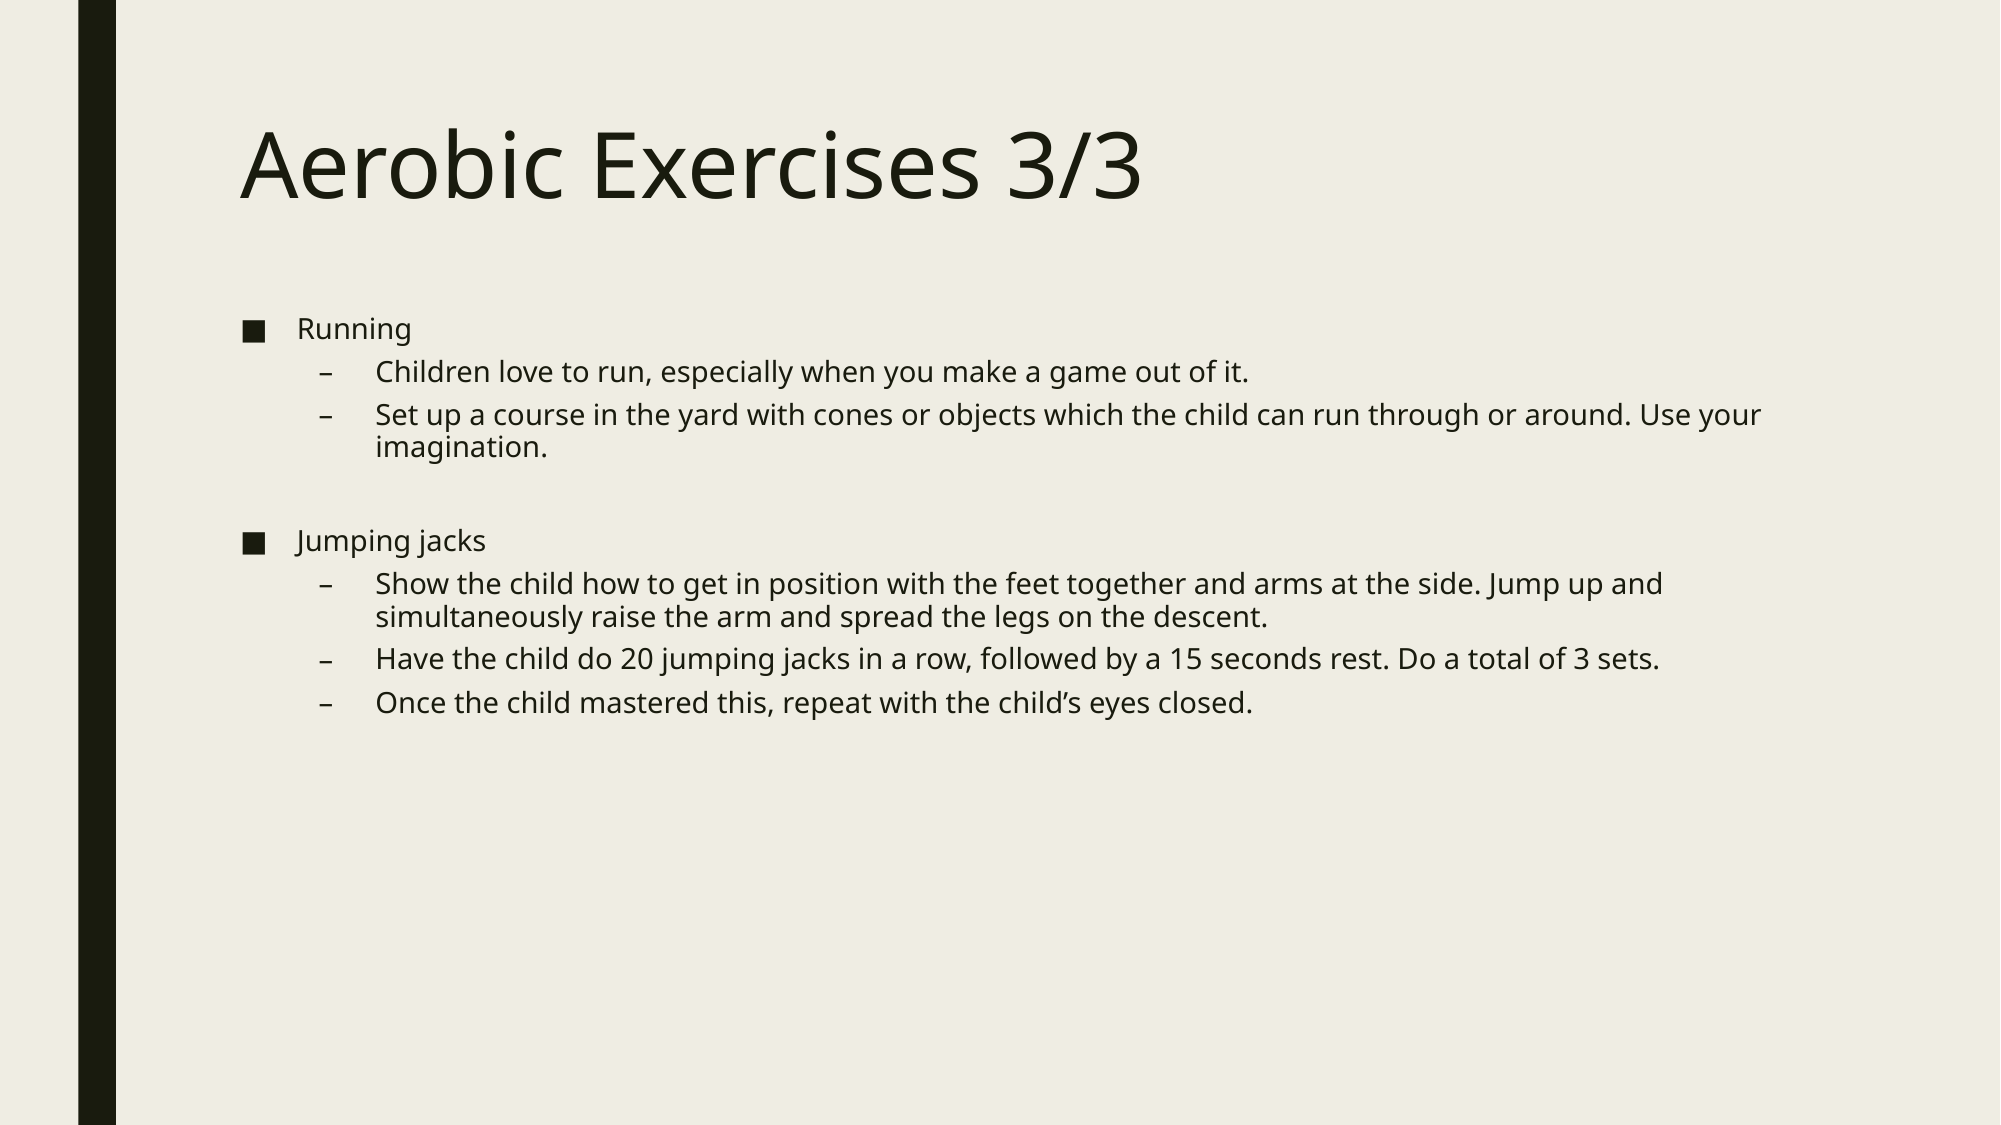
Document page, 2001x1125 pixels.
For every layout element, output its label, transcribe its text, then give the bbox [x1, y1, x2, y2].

list Running Children love to run, especially when you make a game out of it. Set up a course in the yard with cones or objects which the child can run through or around. Use your imagination. Jumping jacks Show the child how to get in position with the feet together and arms at the side. Jump up and simultaneously raise the arm and spread the legs on the descent. Have the child do 20 jumping jacks in a row, followed by a 15 seconds rest. Do a total of 3 sets. Once the child mastered this, repeat with the child’s eyes closed. [225, 305, 1800, 963]
title Aerobic Exercises 3/3 [225, 112, 1800, 248]
